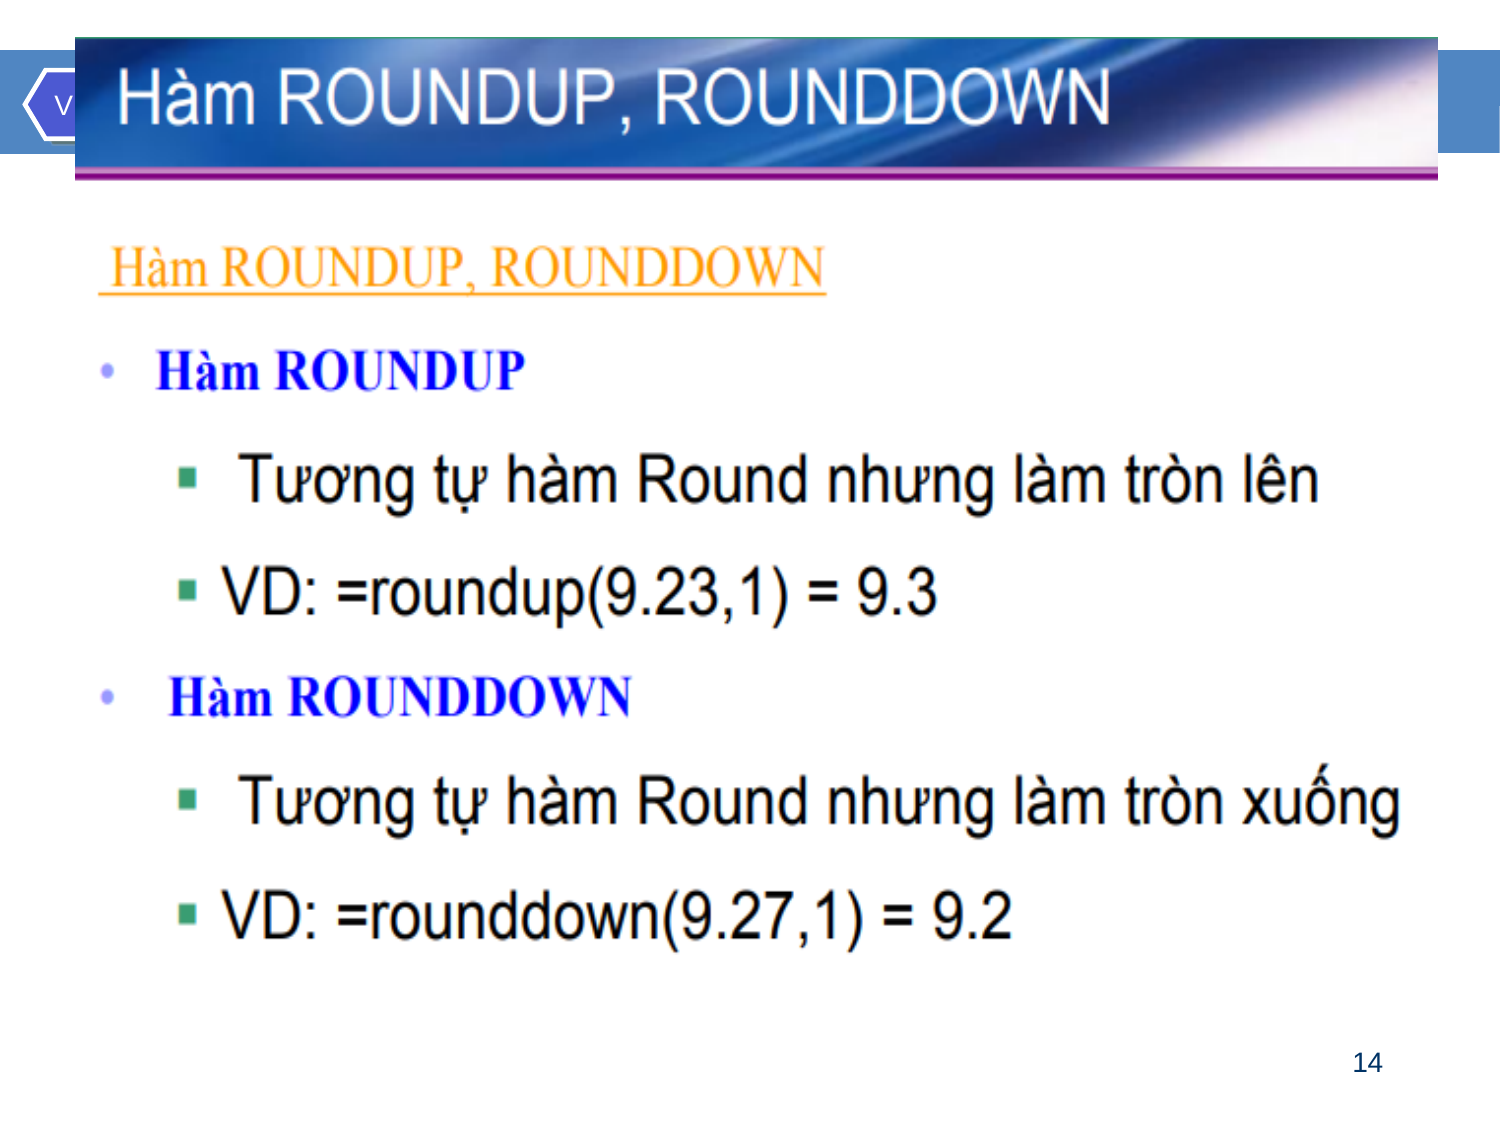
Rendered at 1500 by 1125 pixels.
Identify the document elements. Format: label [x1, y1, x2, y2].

picture [74, 37, 1438, 1001]
